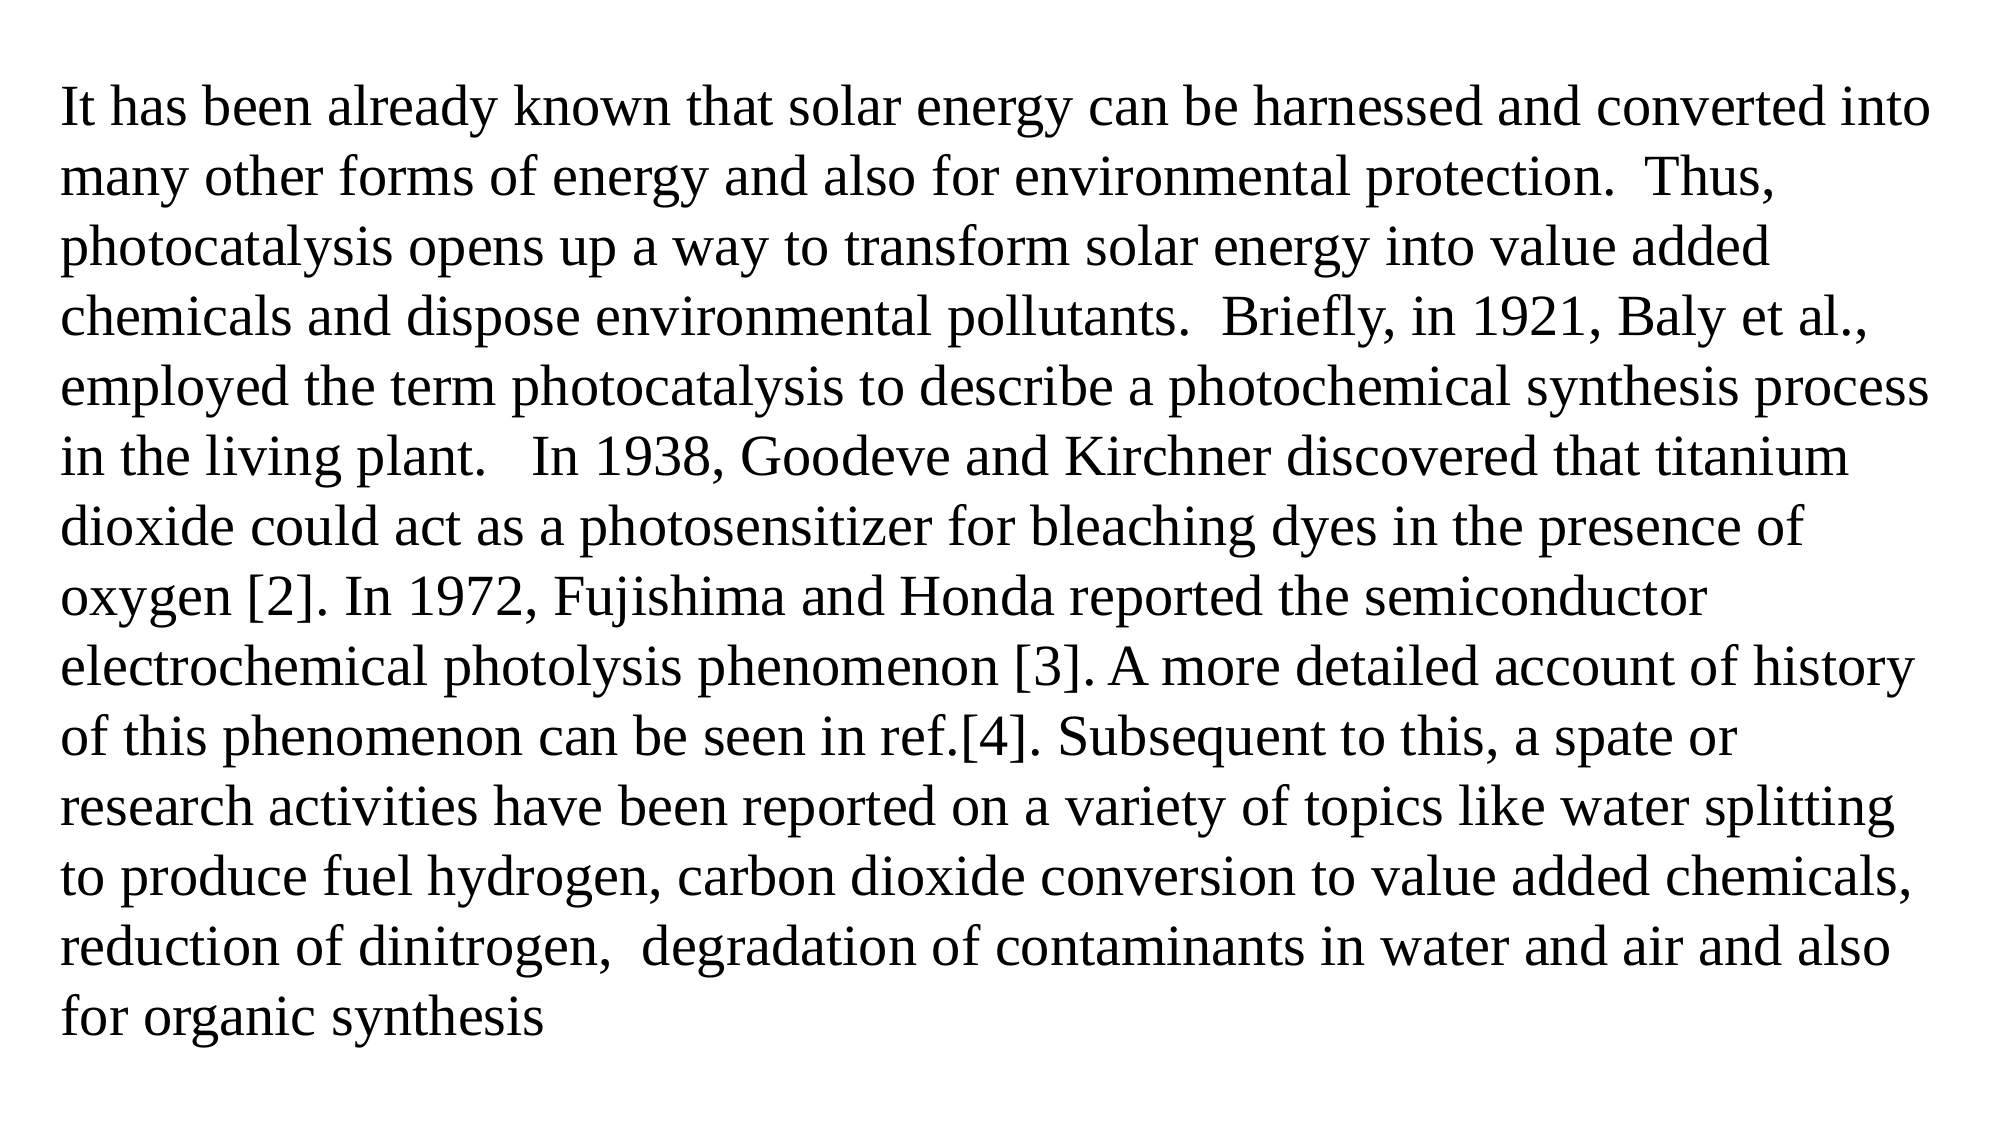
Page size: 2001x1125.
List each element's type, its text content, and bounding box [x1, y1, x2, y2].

text_box It has been already known that solar energy can be harnessed and converted into many other forms of energy and also for environmental protection. Thus, photocatalysis opens up a way to transform solar energy into value added chemicals and dispose environmental pollutants. Briefly, in 1921, Baly et al., employed the term photocatalysis to describe a photochemical synthesis process in the living plant. In 1938, Goodeve and Kirchner discovered that titanium dioxide could act as a photosensitizer for bleaching dyes in the presence of oxygen [2]. In 1972, Fujishima and Honda reported the semiconductor electrochemical photolysis phenomenon [3]. A more detailed account of history of this phenomenon can be seen in ref.[4]. Subsequent to this, a spate or research activities have been reported on a variety of topics like water splitting to produce fuel hydrogen, carbon dioxide conversion to value added chemicals, reduction of dinitrogen, degradation of contaminants in water and air and also for organic synthesis [45, 60, 1955, 1055]
